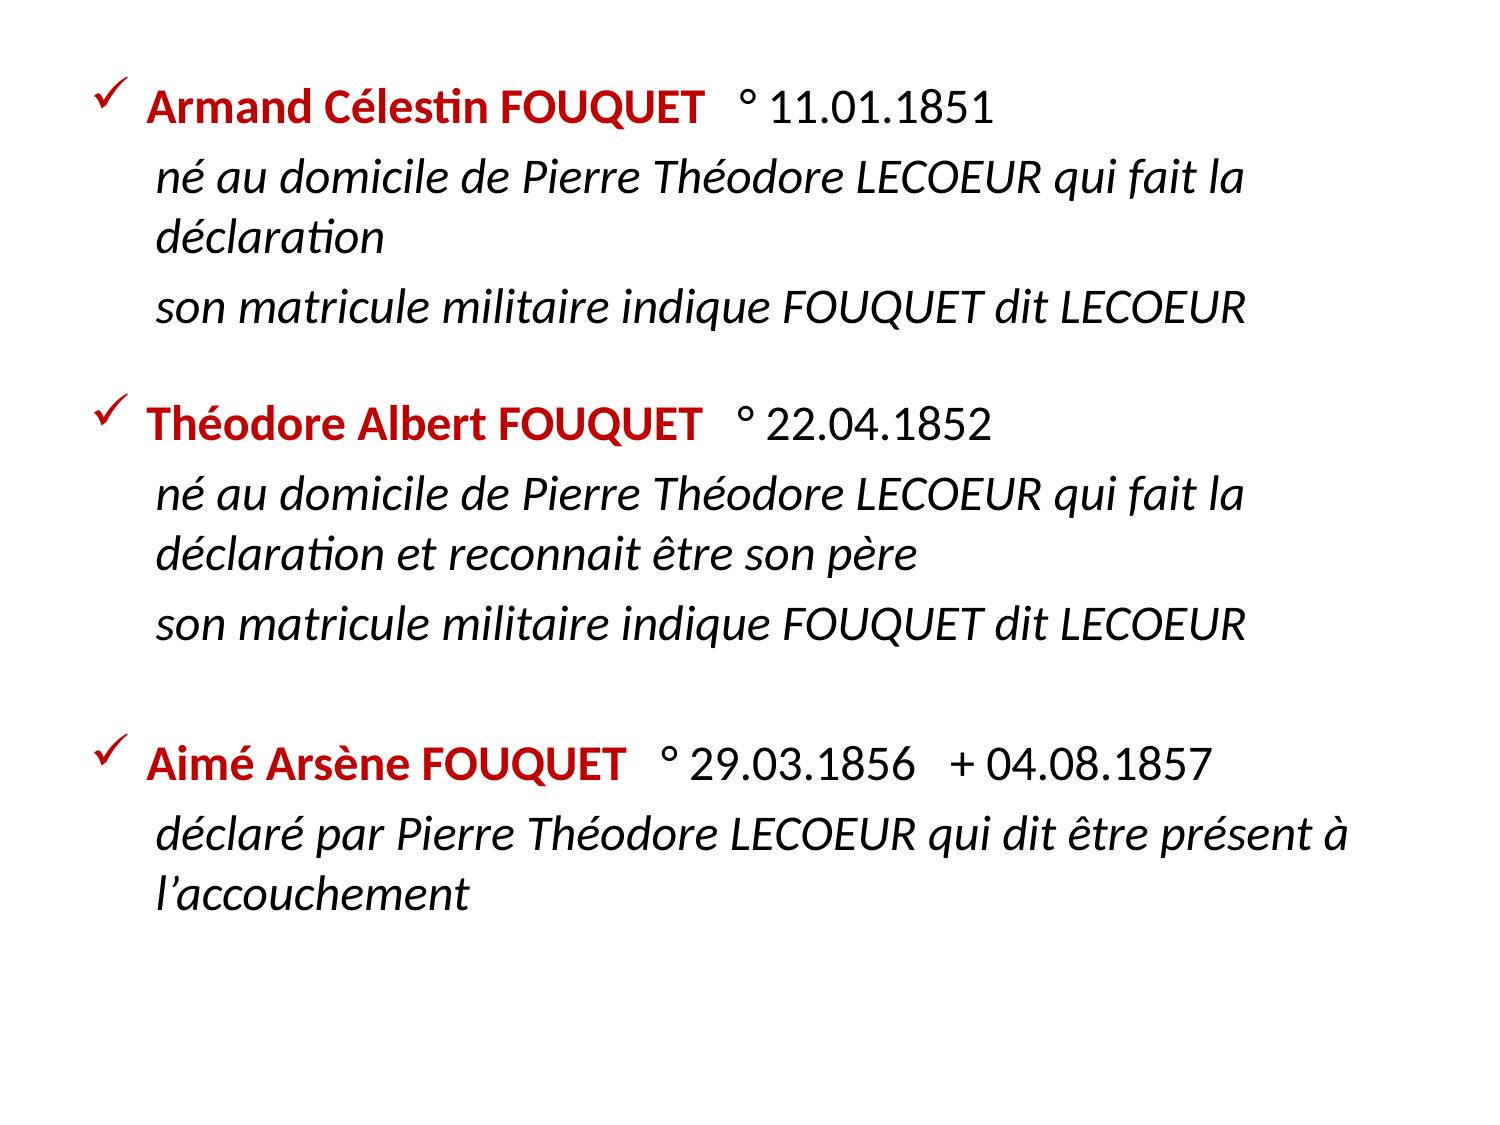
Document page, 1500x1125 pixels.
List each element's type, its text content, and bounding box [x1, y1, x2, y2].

list Armand Célestin FOUQUET ° 11.01.1851 né au domicile de Pierre Théodore LECOEUR qui fait la déclaration son matricule militaire indique FOUQUET dit LECOEUR Théodore Albert FOUQUET ° 22.04.1852 né au domicile de Pierre Théodore LECOEUR qui fait la déclaration et reconnait être son père son matricule militaire indique FOUQUET dit LECOEUR Aimé Arsène FOUQUET ° 29.03.1856 + 04.08.1857 déclaré par Pierre Théodore LECOEUR qui dit être présent à l’accouchement [75, 66, 1425, 1070]
